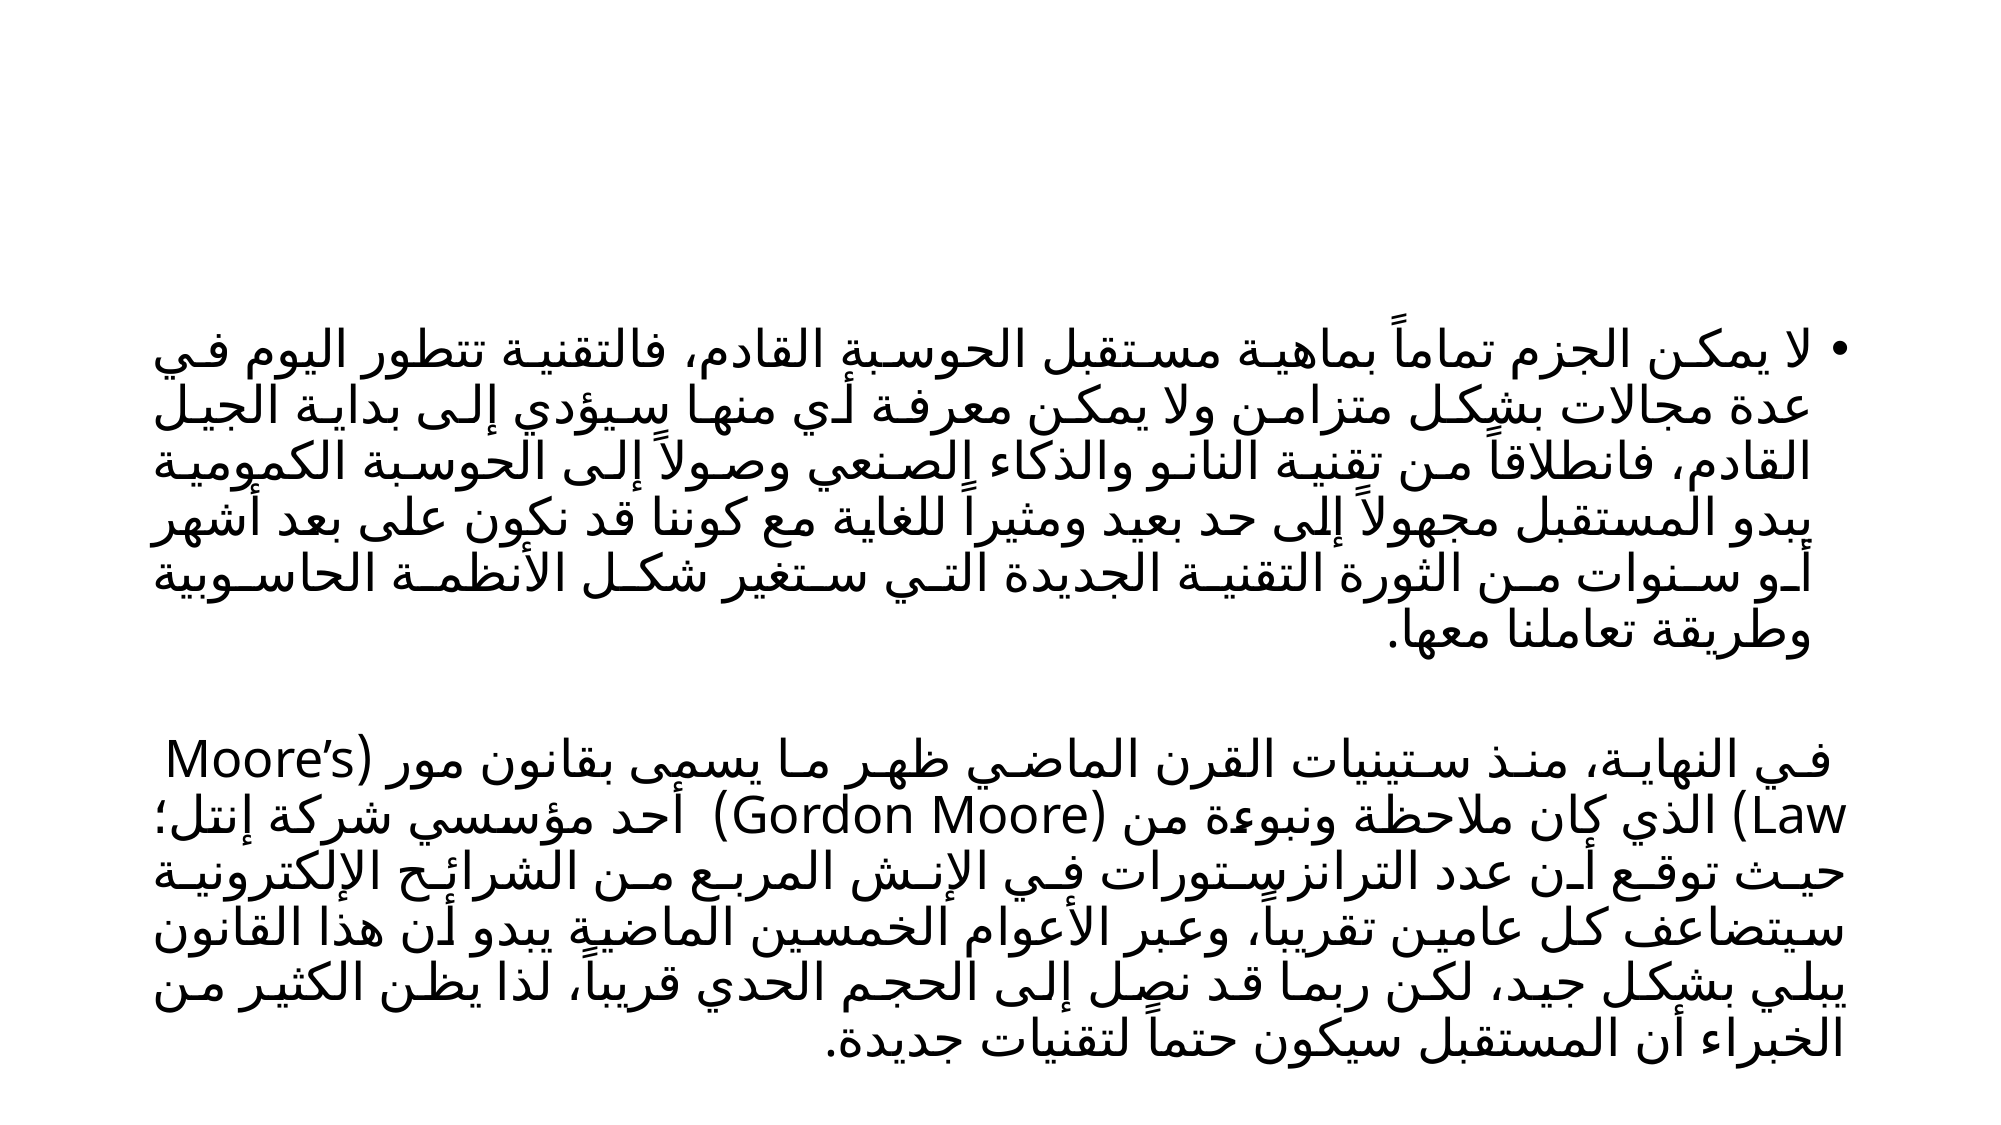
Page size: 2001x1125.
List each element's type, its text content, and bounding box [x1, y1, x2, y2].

list لا يمكن الجزم تماماً بماهية مستقبل الحوسبة القادم، فالتقنية تتطور اليوم في عدة مجالات بشكل متزامن ولا يمكن معرفة أي منها سيؤدي إلى بداية الجيل القادم، فانطلاقاً من تقنية النانو والذكاء الصنعي وصولاً إلى الحوسبة الكمومية يبدو المستقبل مجهولاً إلى حد بعيد ومثيراً للغاية مع كوننا قد نكون على بعد أشهر أو سنوات من الثورة التقنية الجديدة التي ستغير شكل الأنظمة الحاسوبية وطريقة تعاملنا معها. في النهاية، منذ ستينيات القرن الماضي ظهر ما يسمى بقانون مور (Moore’s Law) الذي كان ملاحظة ونبوءة من (Gordon Moore) أحد مؤسسي شركة إنتل؛ حيث توقع أن عدد الترانزستورات في الإنش المربع من الشرائح الإلكترونية سيتضاعف كل عامين تقريباً، وعبر الأعوام الخمسين الماضية يبدو أن هذا القانون يبلي بشكل جيد، لكن ربما قد نصل إلى الحجم الحدي قريباً، لذا يظن الكثير من الخبراء أن المستقبل سيكون حتماً لتقنيات جديدة. [137, 315, 1863, 1083]
